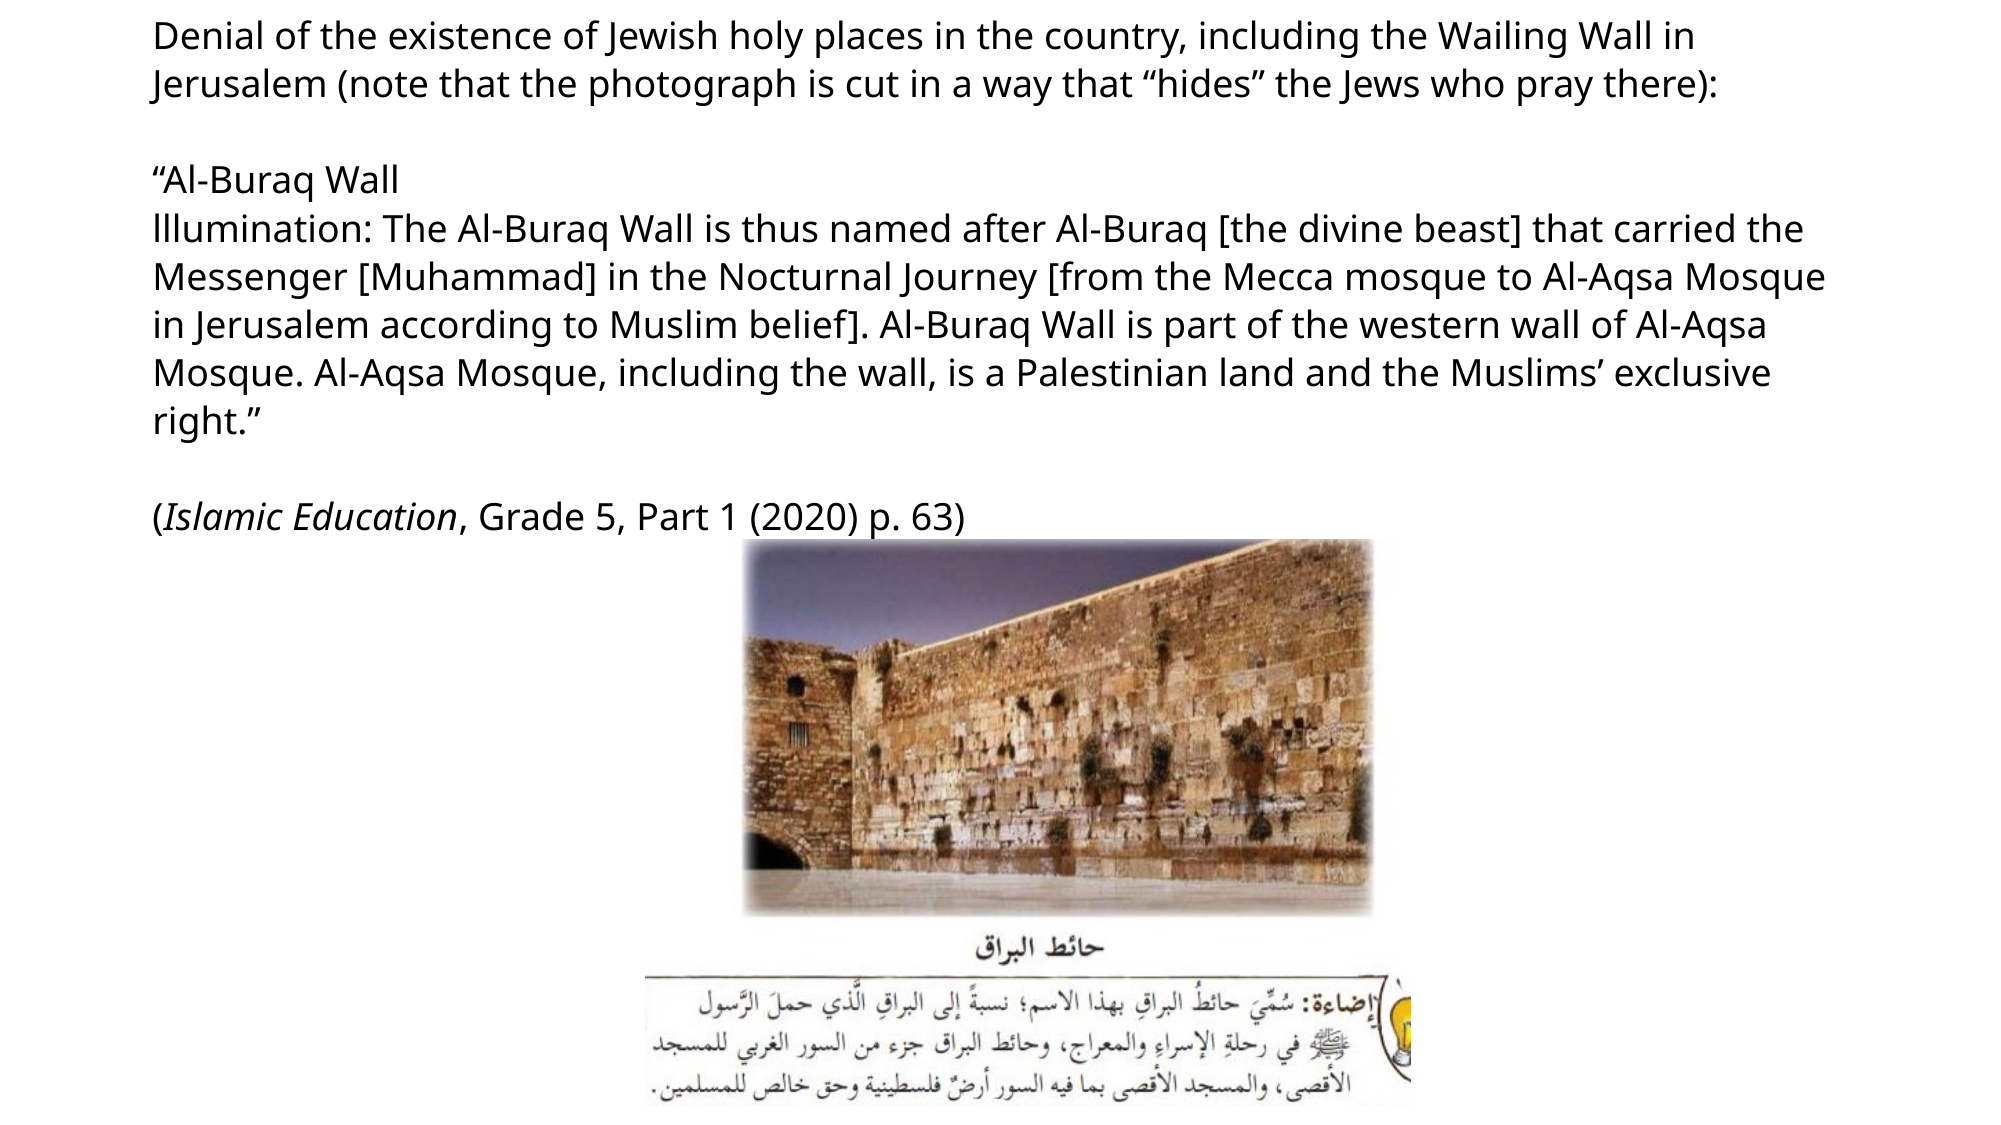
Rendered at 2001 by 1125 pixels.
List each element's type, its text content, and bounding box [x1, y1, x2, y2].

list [644, 539, 1411, 1106]
title Denial of the existence of Jewish holy places in the country, including the Wailing Wall in Jerusalem (note that the photograph is cut in a way that “hides” the Jews who pray there): “Al-Buraq Wall lllumination: The Al-Buraq Wall is thus named after Al-Buraq [the divine beast] that carried the Messenger [Muhammad] in the Nocturnal Journey [from the Mecca mosque to Al-Aqsa Mosque in Jerusalem according to Muslim belief]. Al-Buraq Wall is part of the western wall of Al-Aqsa Mosque. Al-Aqsa Mosque, including the wall, is a Palestinian land and the Muslims’ exclusive right.” (Islamic Education, Grade 5, Part 1 (2020) p. 63) [137, 19, 1863, 525]
